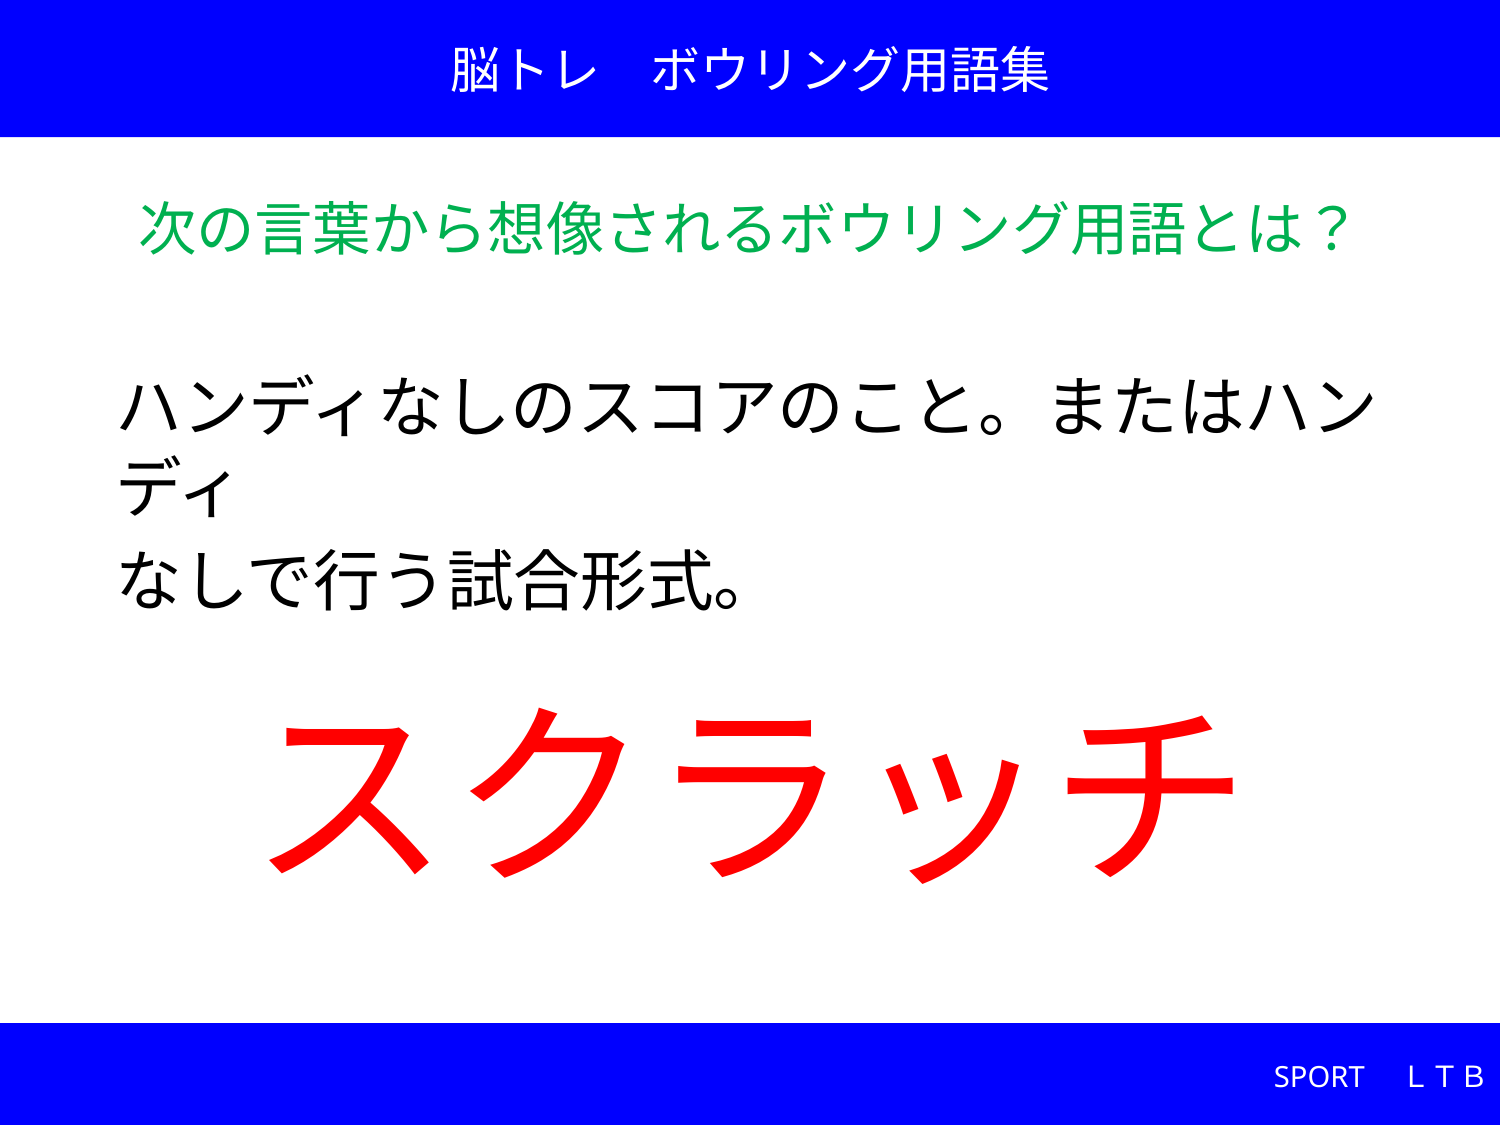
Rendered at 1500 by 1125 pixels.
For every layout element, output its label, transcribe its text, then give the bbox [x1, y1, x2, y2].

text_box 脳トレ ボウリング用語集 [0, 0, 1500, 138]
text_box SPORT ＬＴＢ [0, 1023, 1500, 1125]
title スクラッチ [0, 562, 1500, 1016]
subtitle ハンディなしのスコアのこと。またはハンディ なしで行う試合形式。 [100, 357, 1424, 646]
text_box 次の言葉から想像されるボウリング用語とは？ [53, 184, 1447, 303]
